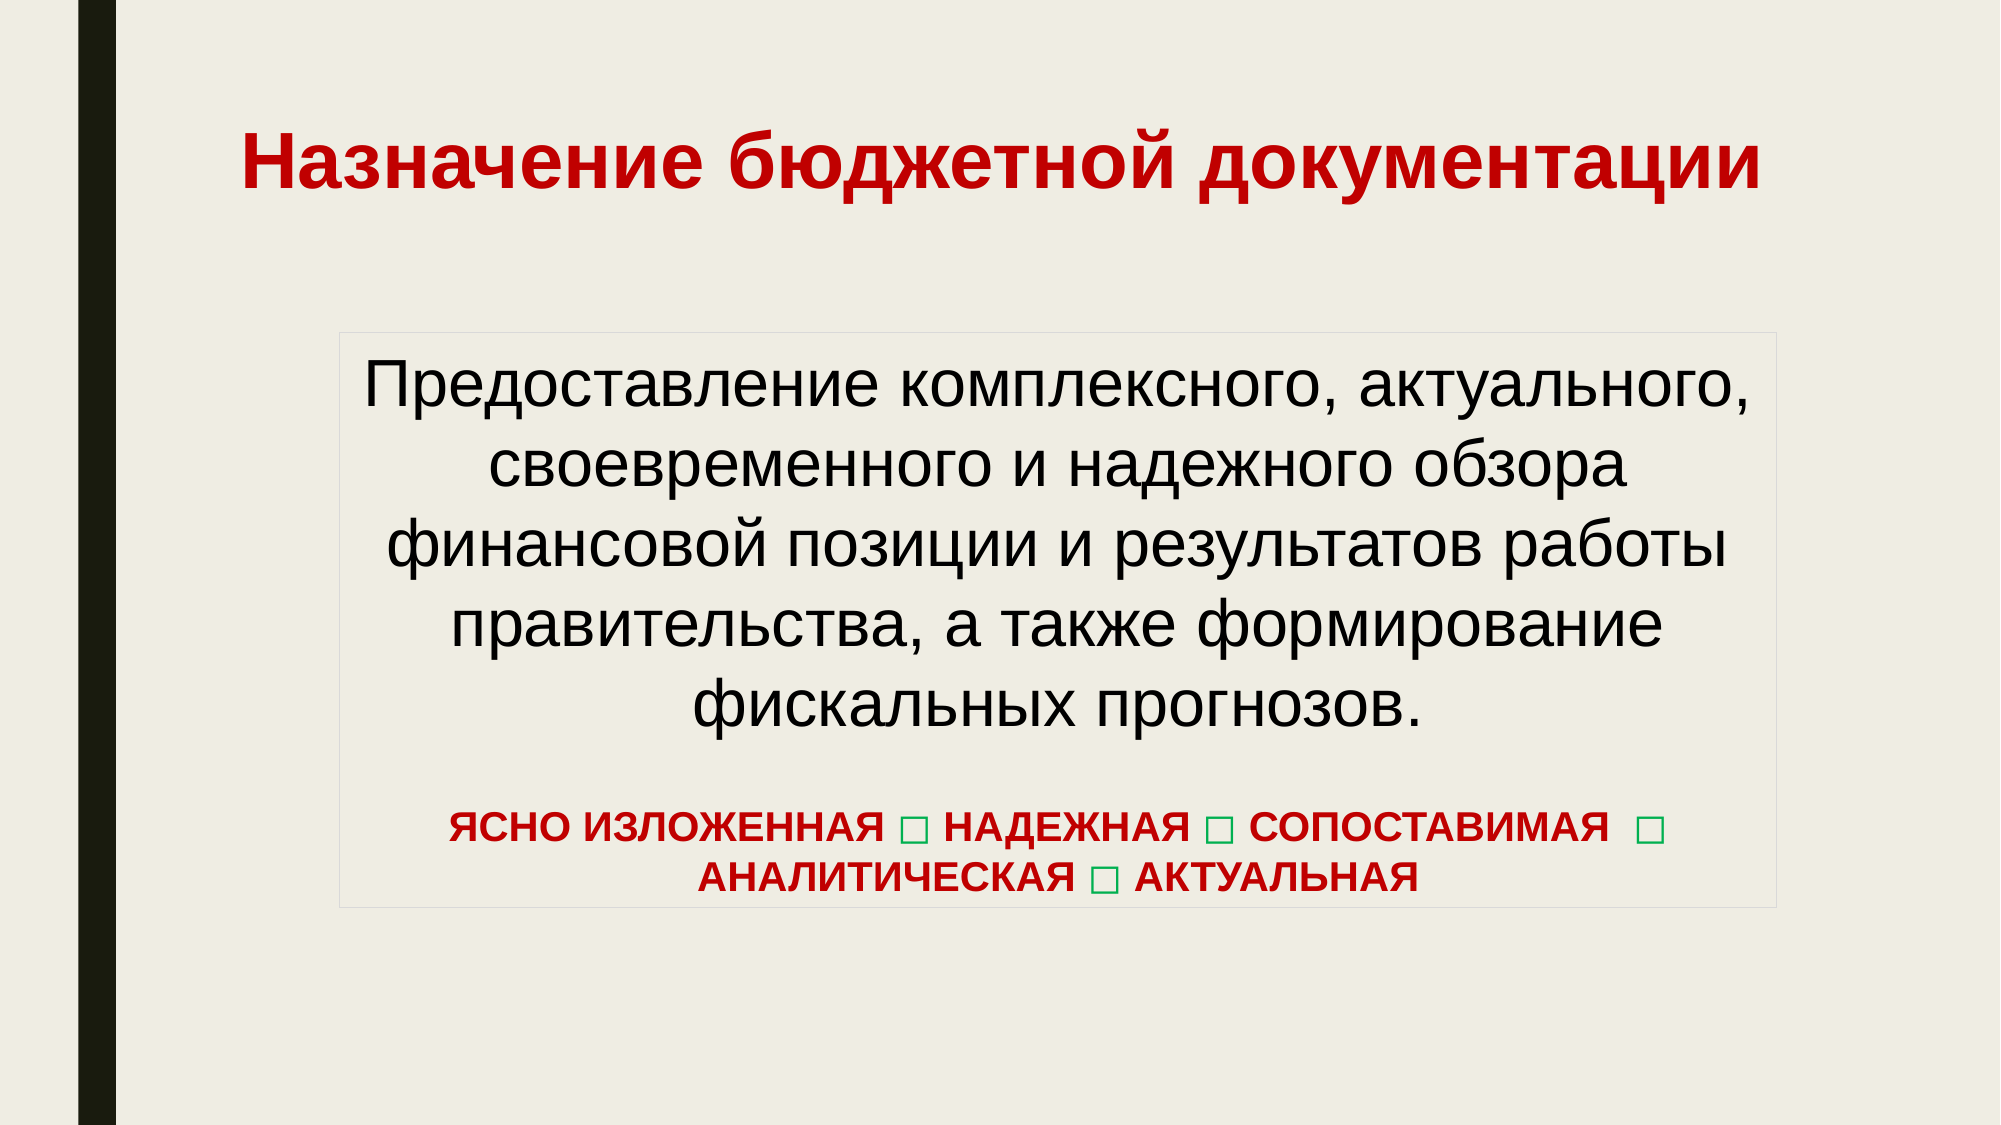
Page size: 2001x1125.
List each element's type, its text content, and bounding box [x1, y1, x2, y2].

title Назначение бюджетной документации [225, 112, 1800, 279]
text_box Предоставление комплексного, актуального, своевременного и надежного обзора финансовой позиции и результатов работы правительства, а также формирование фискальных прогнозов. ЯСНО ИЗЛОЖЕННАЯ ◻︎ НАДЕЖНАЯ ◻︎ СОПОСТАВИМАЯ ︎ ◻︎ АНАЛИТИЧЕСКАЯ ◻︎ АКТУАЛЬНАЯ [339, 332, 1777, 908]
